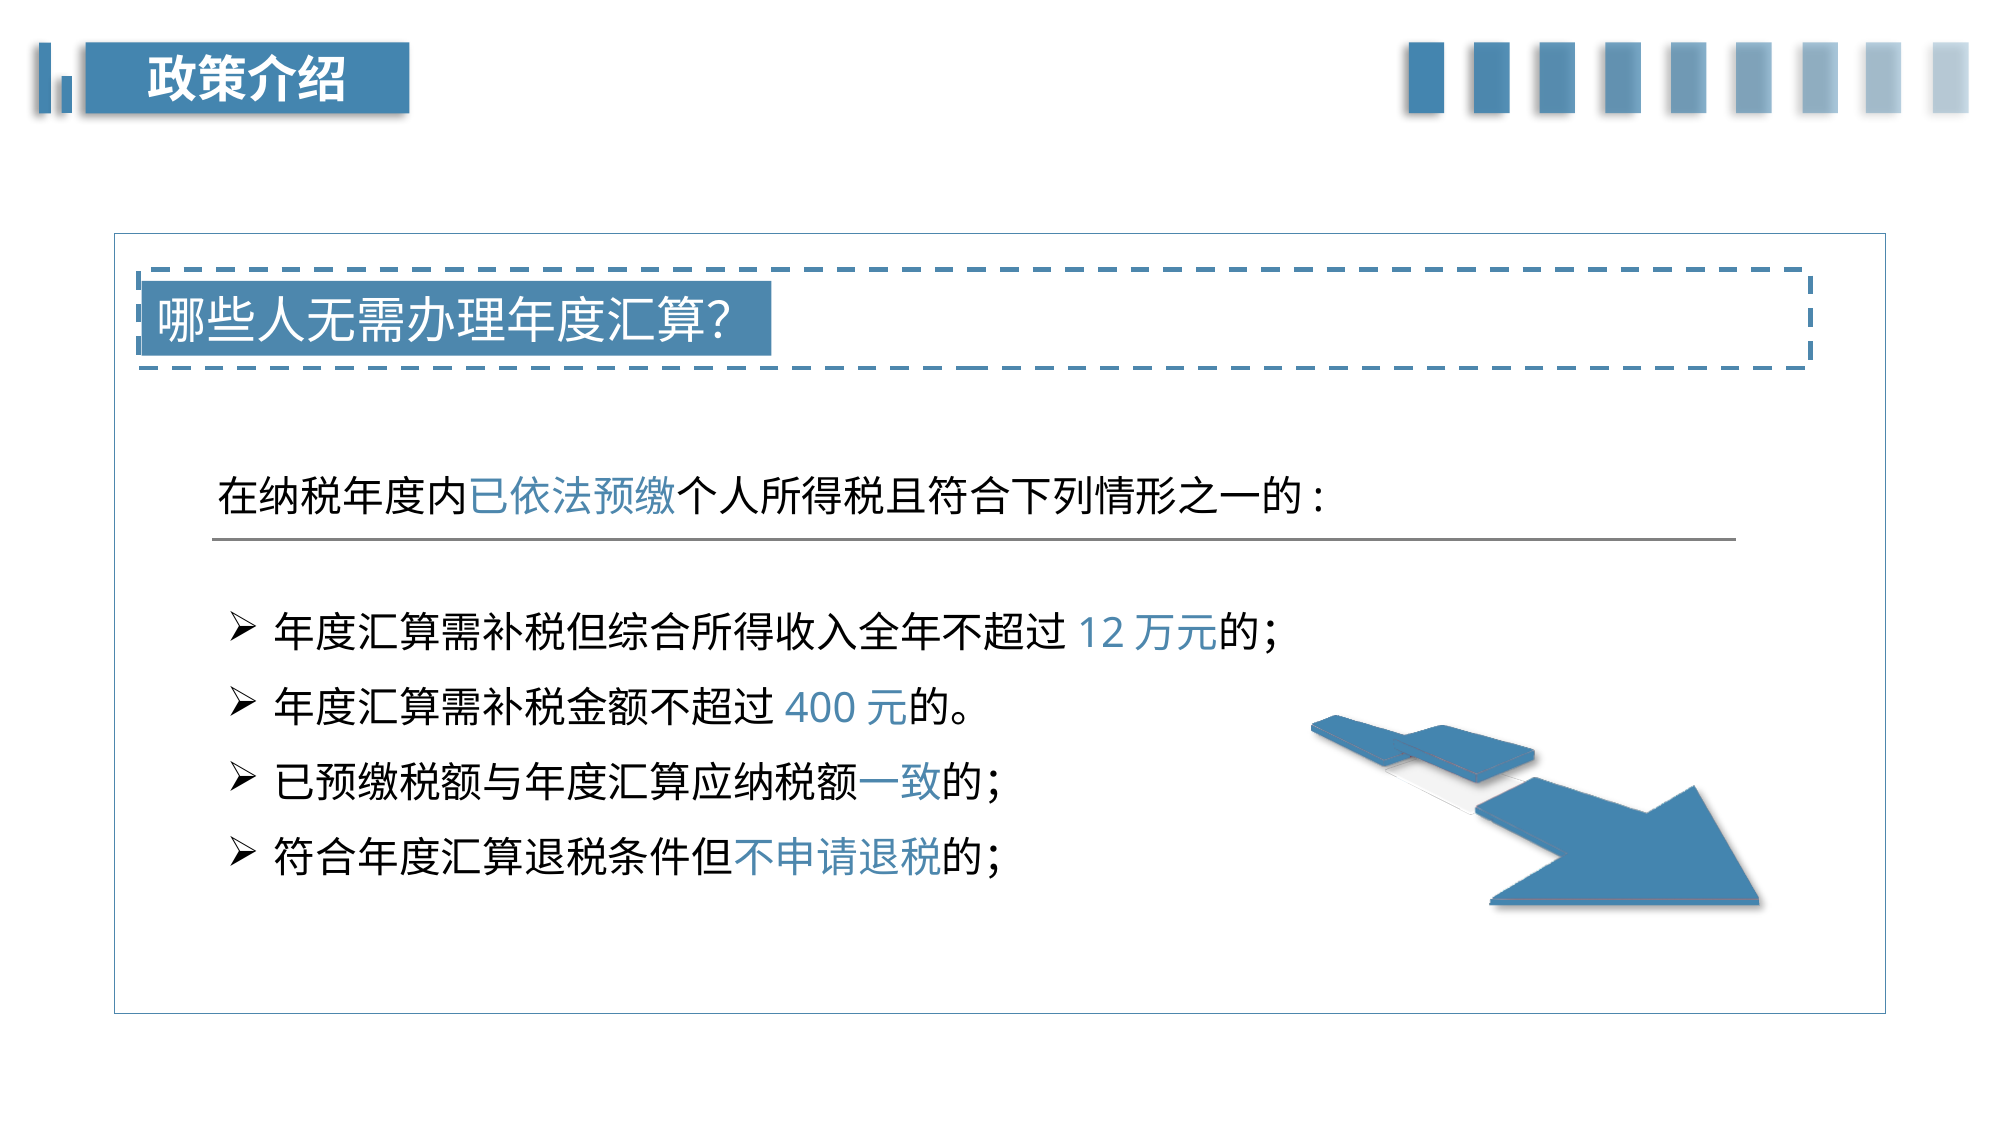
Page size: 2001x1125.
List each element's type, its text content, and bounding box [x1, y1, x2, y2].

text_box [1474, 42, 1510, 114]
text_box [1539, 42, 1575, 114]
text_box [61, 76, 72, 113]
text_box [1932, 42, 1969, 114]
text_box [138, 269, 1811, 369]
text_box 政策介绍 [85, 42, 410, 114]
text_box 在纳税年度内已依法预缴个人所得税且符合下列情形之一的: [217, 441, 1595, 525]
picture [1307, 711, 1772, 918]
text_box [212, 539, 1736, 892]
text_box [1408, 42, 1445, 114]
text_box [1802, 42, 1838, 114]
text_box 哪些人无需办理年度汇算？ [141, 280, 772, 356]
text_box [1736, 42, 1772, 114]
text_box [1605, 42, 1641, 114]
text_box [1671, 42, 1707, 114]
text_box [39, 42, 51, 114]
text_box [1865, 42, 1902, 114]
text_box [114, 233, 1886, 1014]
